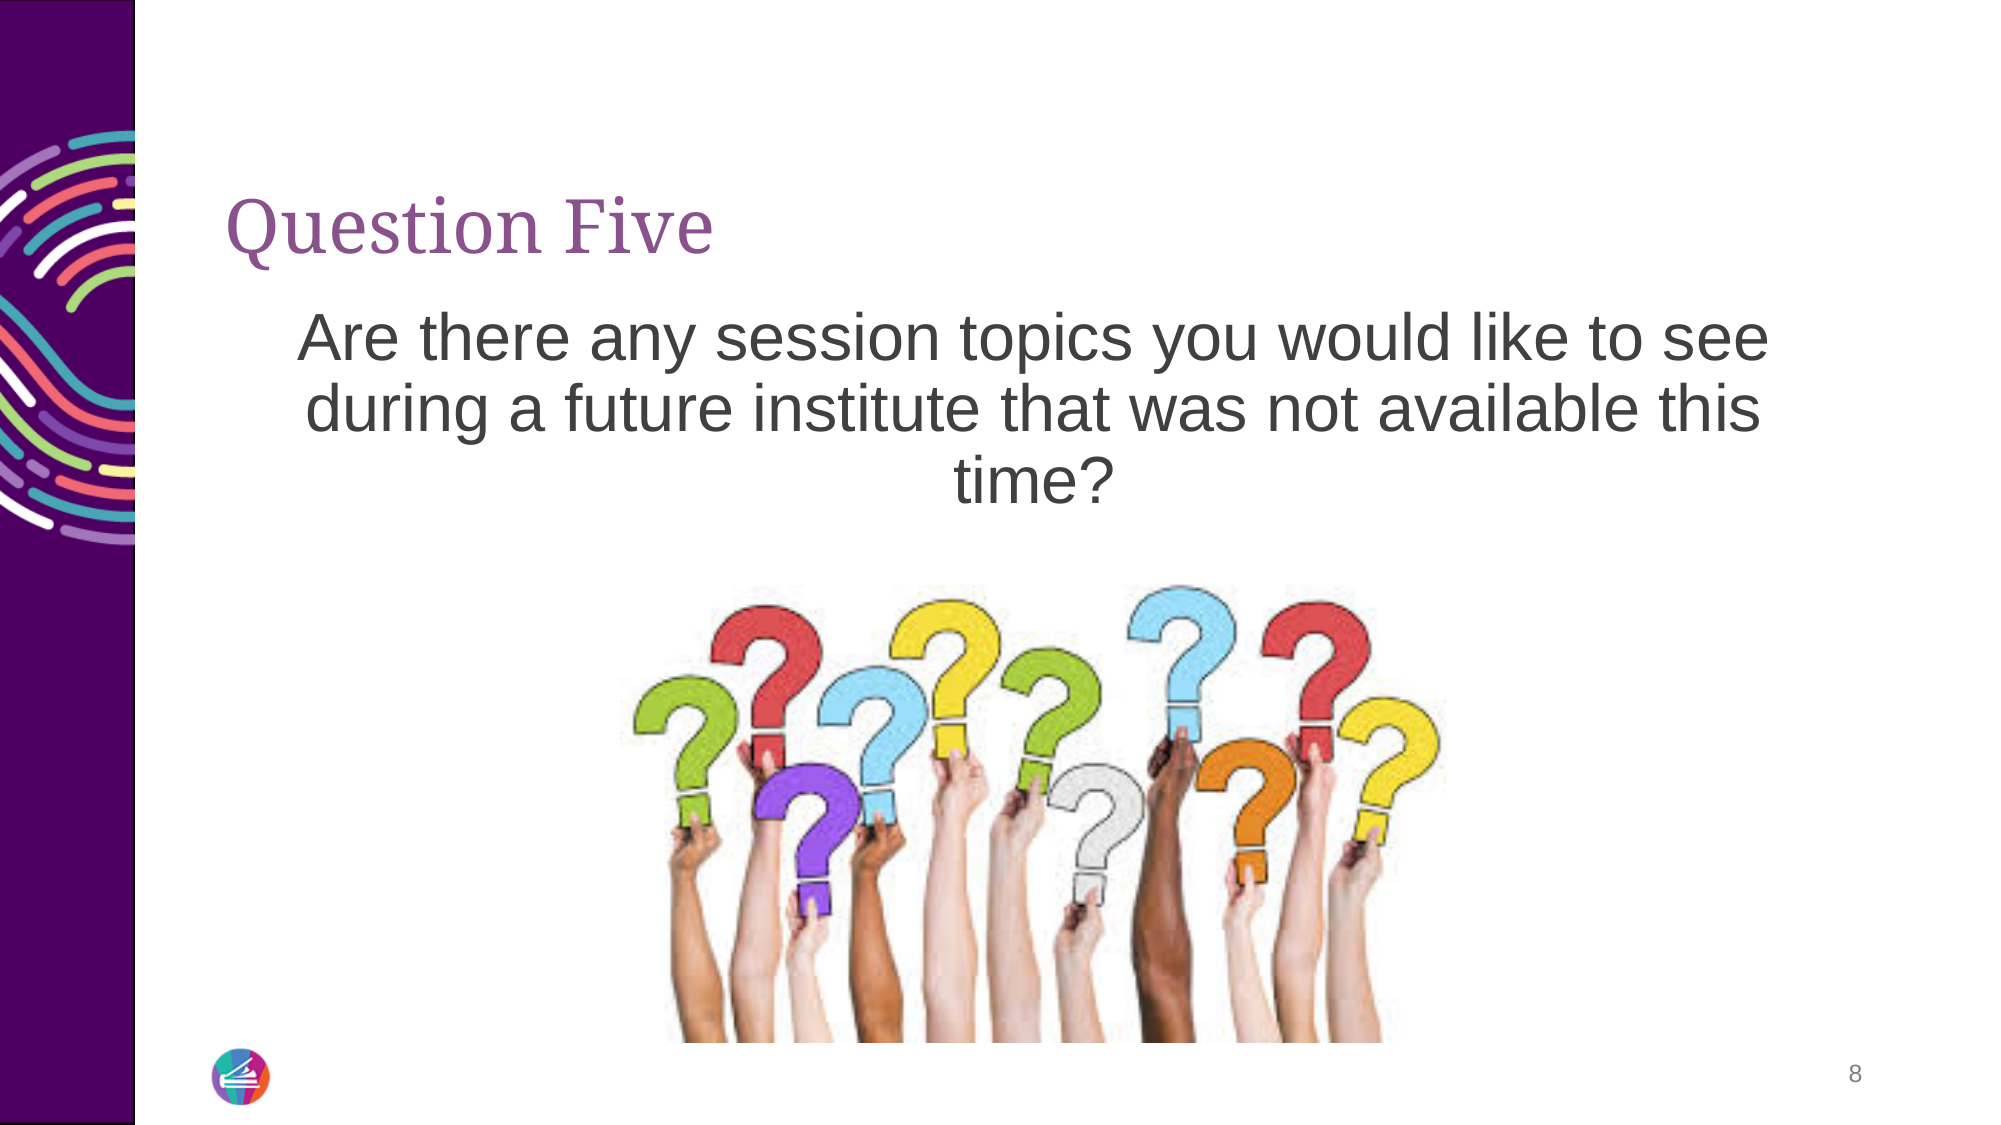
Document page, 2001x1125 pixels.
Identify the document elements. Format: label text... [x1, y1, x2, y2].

picture [620, 540, 1447, 1043]
slide_number 8 [1712, 1042, 1863, 1103]
picture [209, 1046, 272, 1108]
list Are there any session topics you would like to see during a future institute that was not available this time? [209, 294, 1860, 1020]
title Question Five [209, 59, 1858, 278]
picture [0, 0, 135, 1125]
